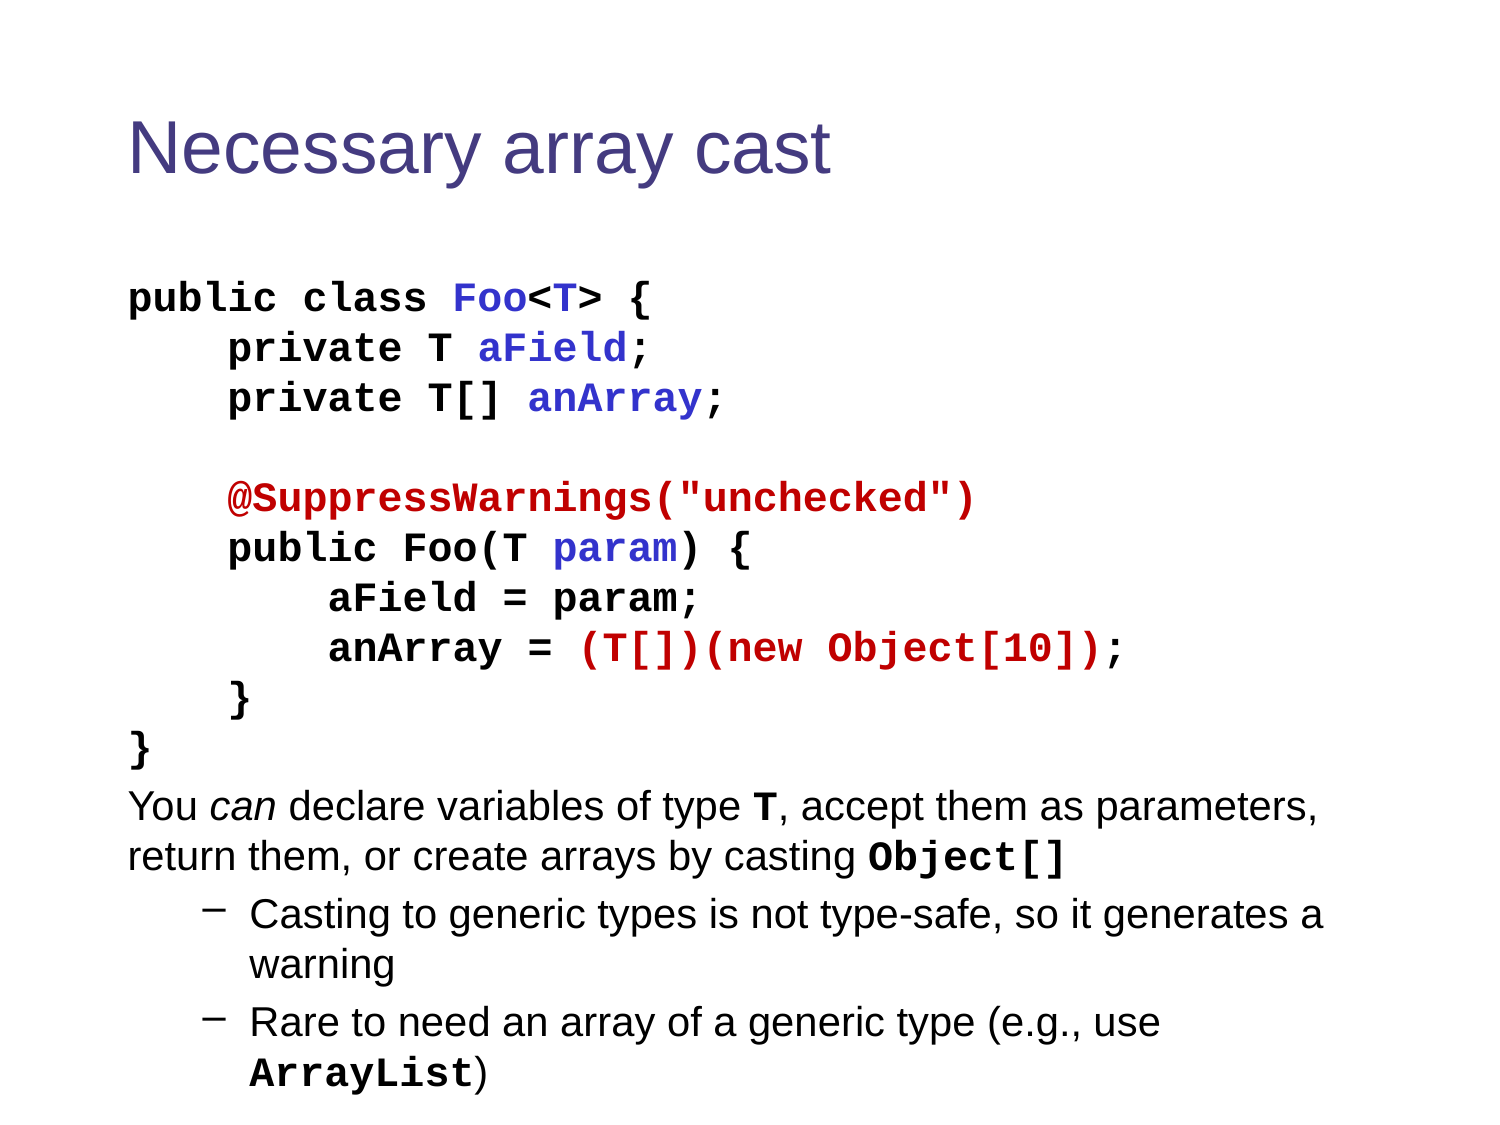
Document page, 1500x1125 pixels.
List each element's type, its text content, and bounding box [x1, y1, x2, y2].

title Necessary array cast [112, 50, 1388, 238]
list public class Foo<T> { private T aField; private T[] anArray; @SuppressWarnings("unchecked") public Foo(T param) { aField = param; anArray = (T[])(new Object[10]); } } You can declare variables of type T, accept them as parameters, return them, or create arrays by casting Object[] Casting to generic types is not type-safe, so it generates a warning Rare to need an array of a generic type (e.g., use ArrayList) [112, 262, 1425, 1000]
